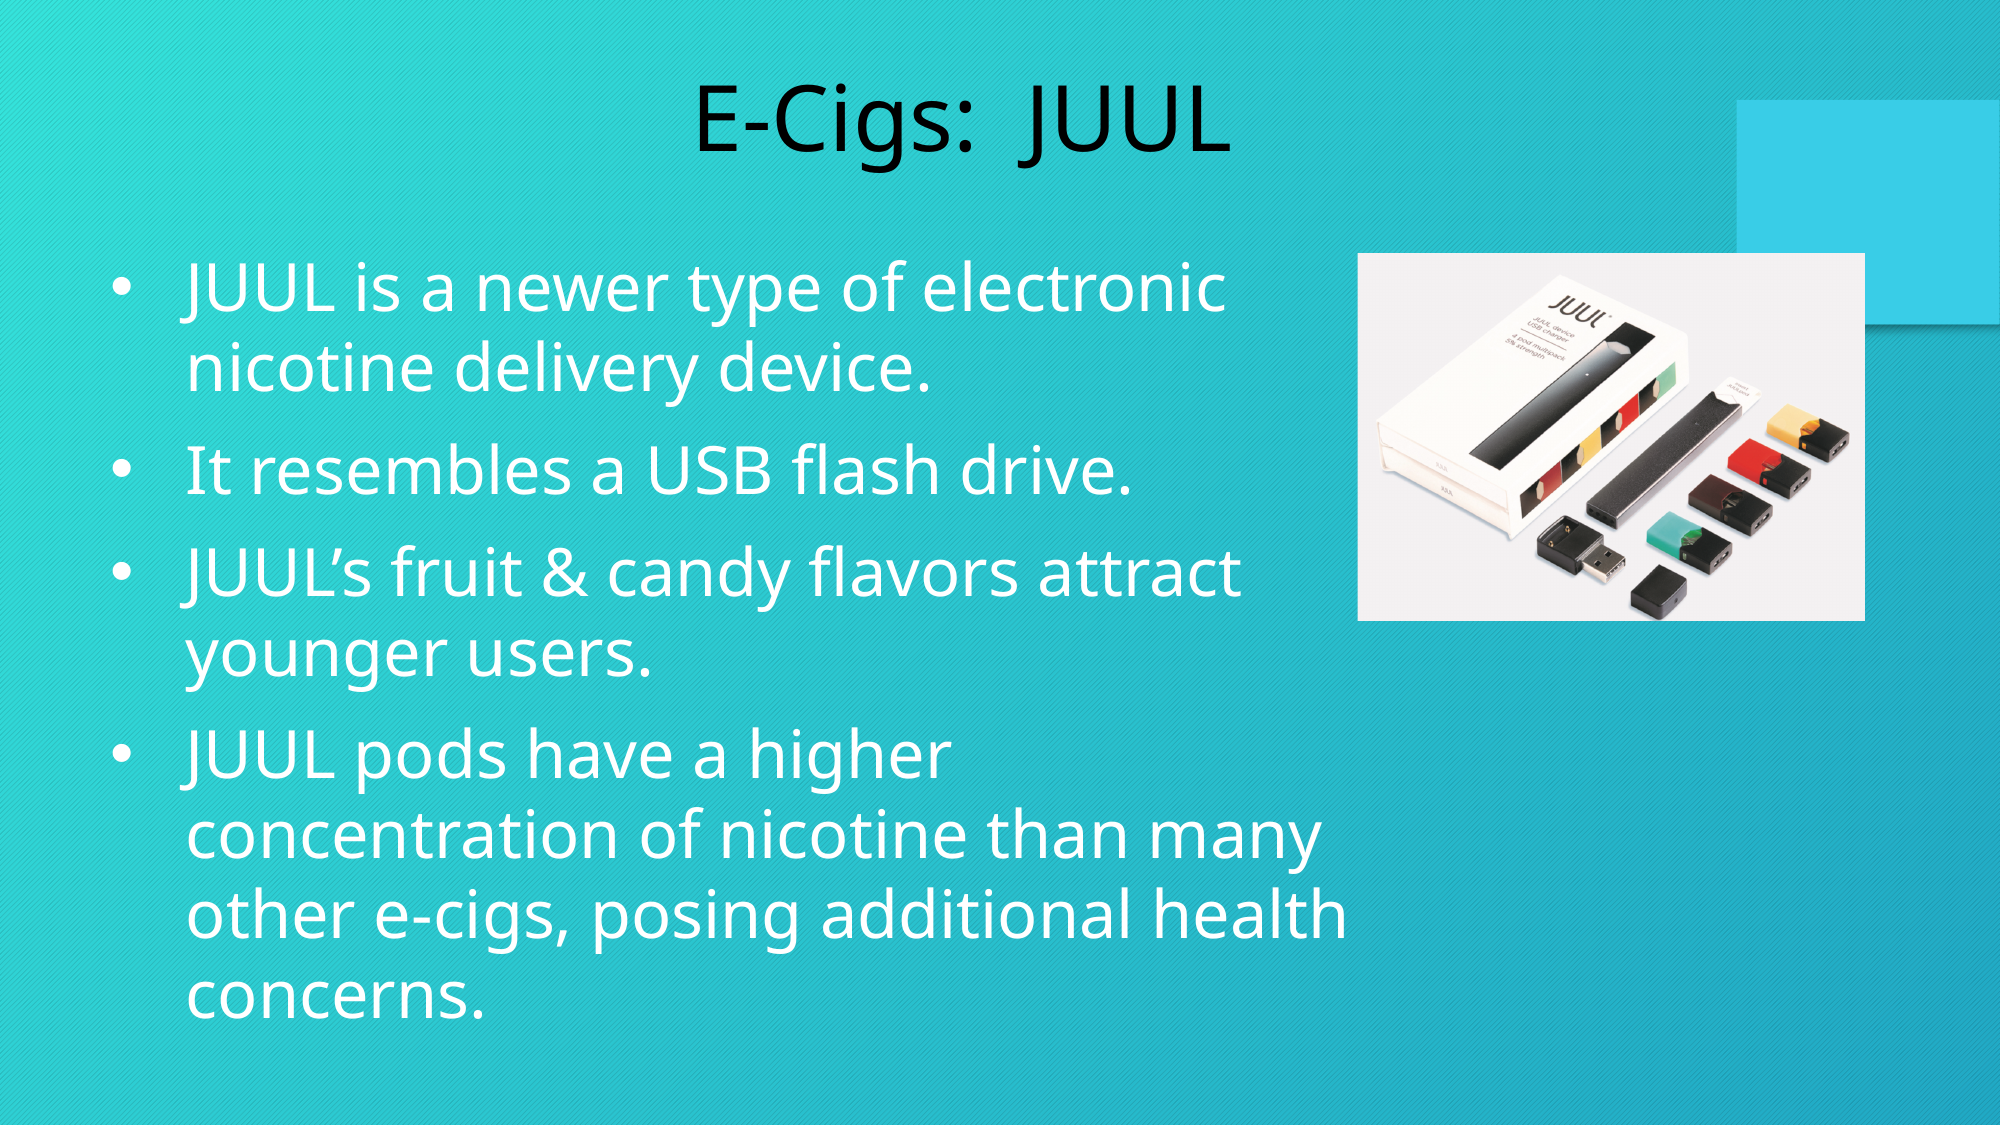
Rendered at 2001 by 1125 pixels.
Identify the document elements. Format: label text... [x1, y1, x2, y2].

text_box JUUL is a newer type of electronic nicotine delivery device. It resembles a USB flash drive. JUUL’s fruit & candy flavors attract younger users. JUUL pods have a higher concentration of nicotine than many other e-cigs, posing additional health concerns. [96, 237, 1378, 1040]
text_box E-Cigs: JUUL [676, 52, 1248, 178]
picture [1357, 252, 2000, 621]
